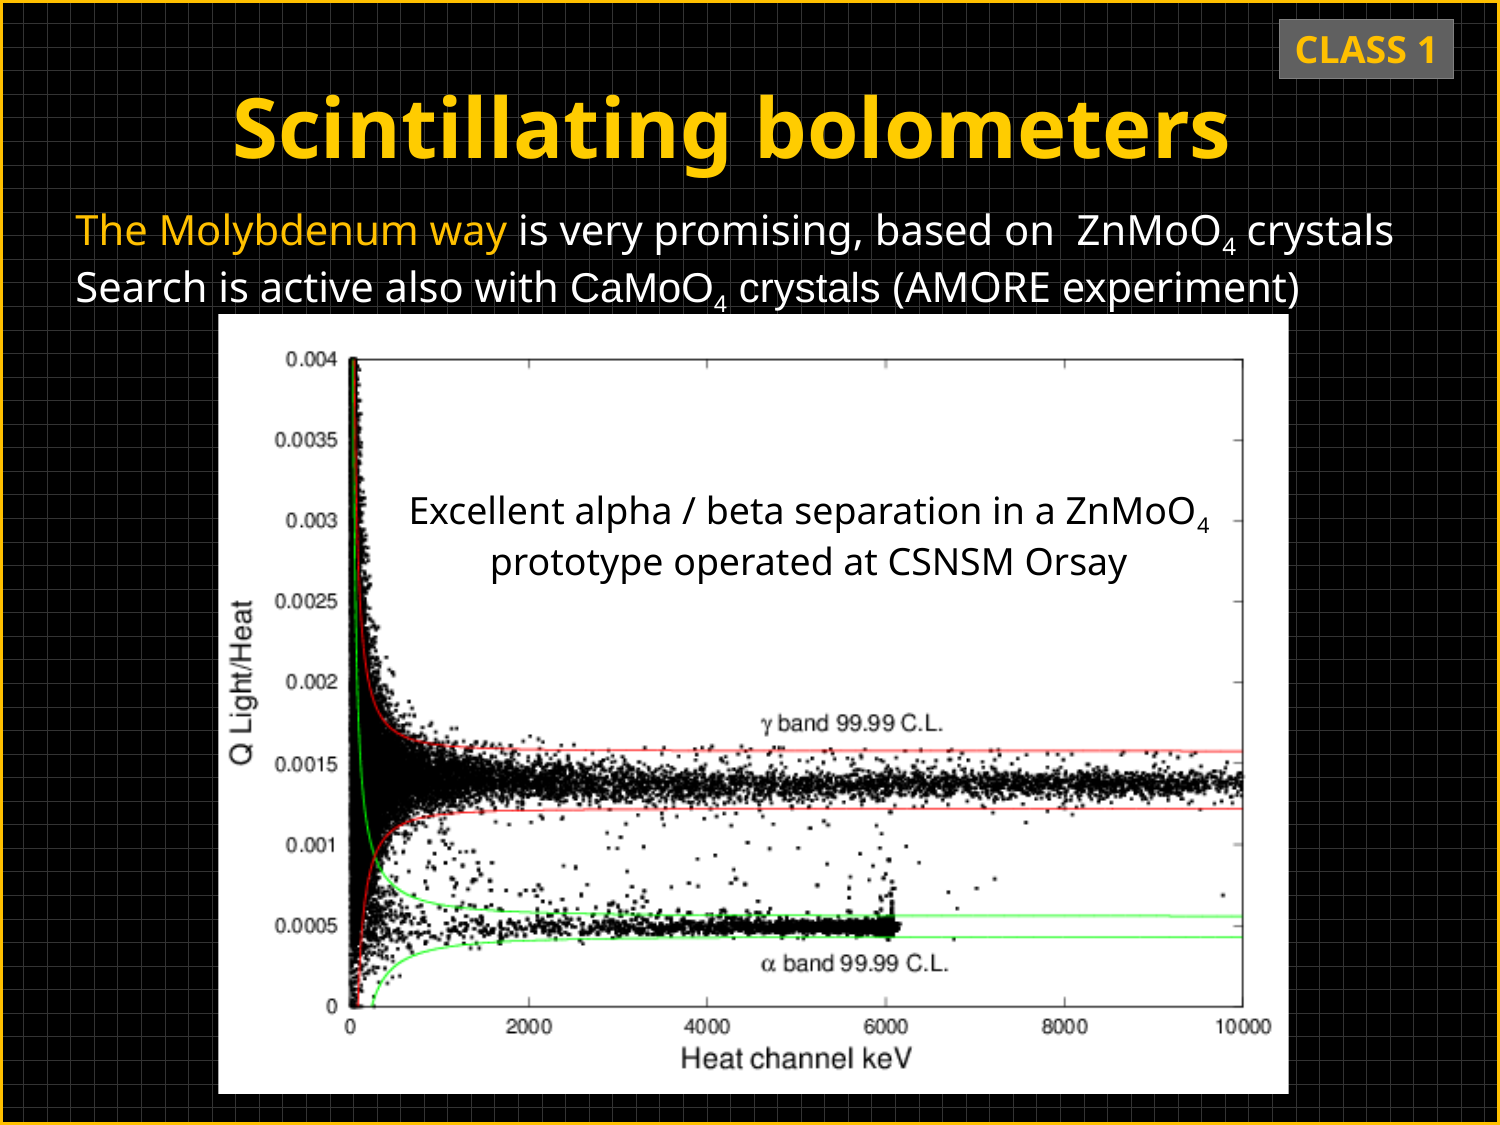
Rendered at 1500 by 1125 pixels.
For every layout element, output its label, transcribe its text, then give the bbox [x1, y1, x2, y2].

text_box Scintillating bolometers [5, 67, 1459, 256]
text_box [0, 0, 1500, 1125]
text_box The Molybdenum way is very promising, based on ZnMoO4 crystals Search is active also with CaMoO4 crystals (AMORE experiment) [60, 196, 1410, 325]
text_box CLASS 1 [1279, 19, 1454, 79]
picture [218, 314, 1289, 1095]
